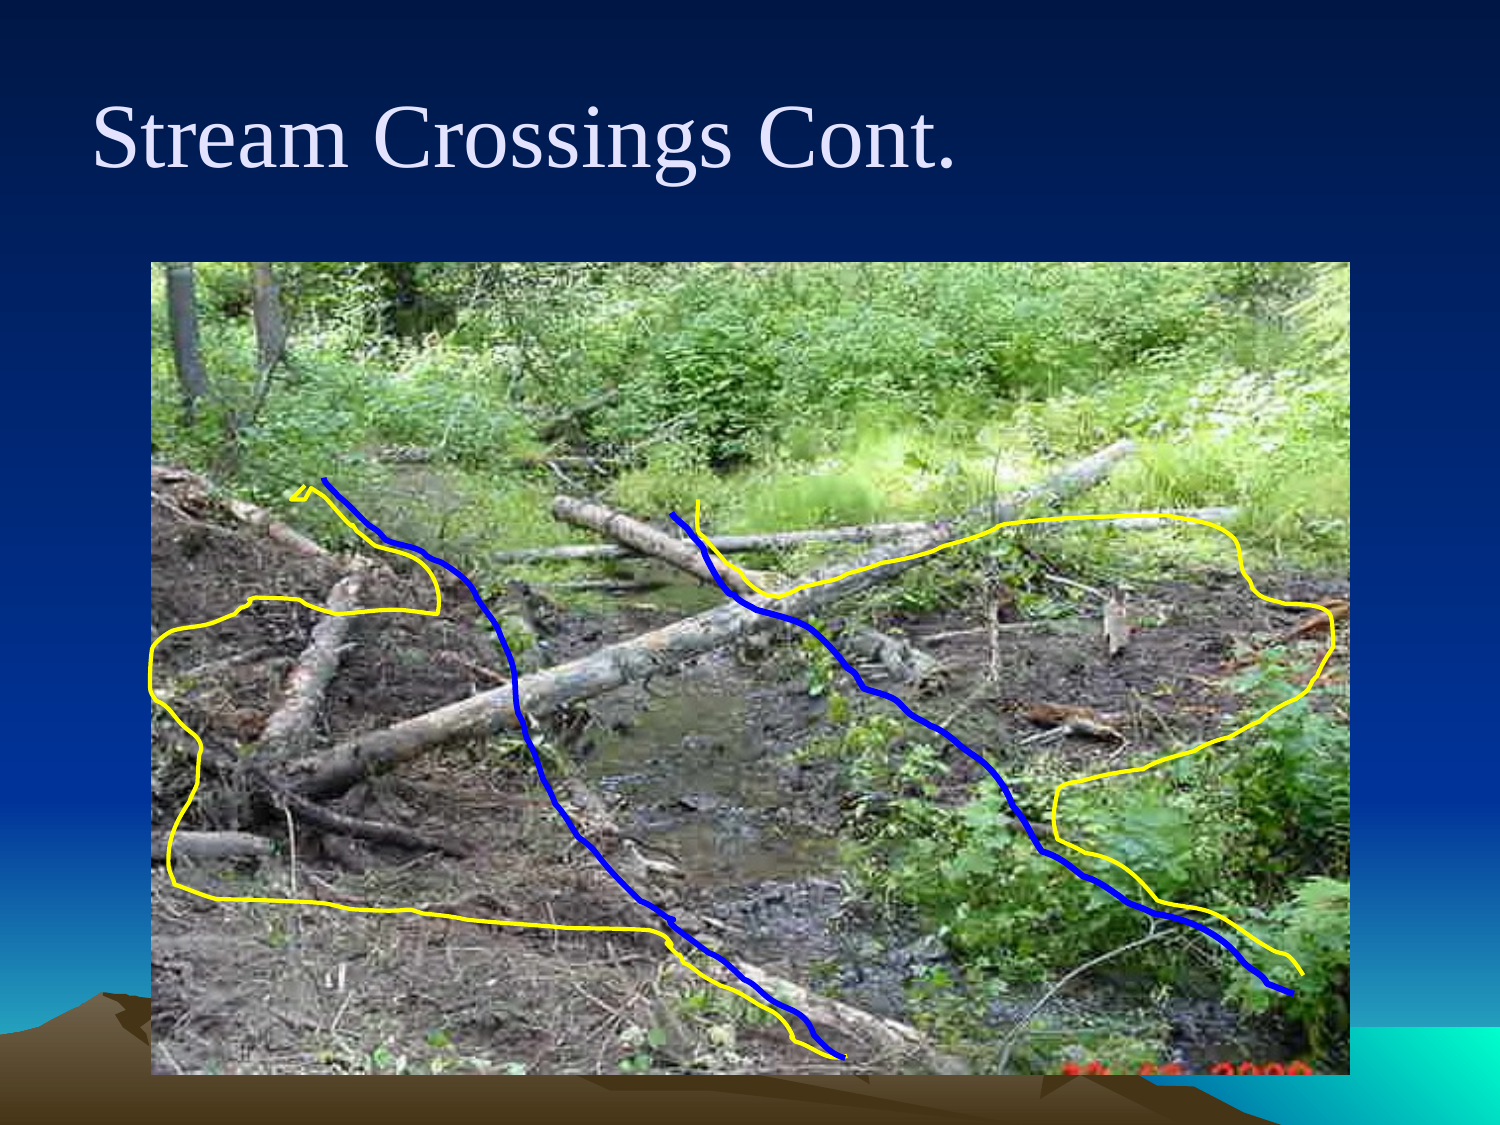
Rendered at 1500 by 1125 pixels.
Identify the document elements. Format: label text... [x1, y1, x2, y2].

title Stream Crossings Cont. [62, 62, 988, 201]
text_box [149, 262, 1351, 1076]
